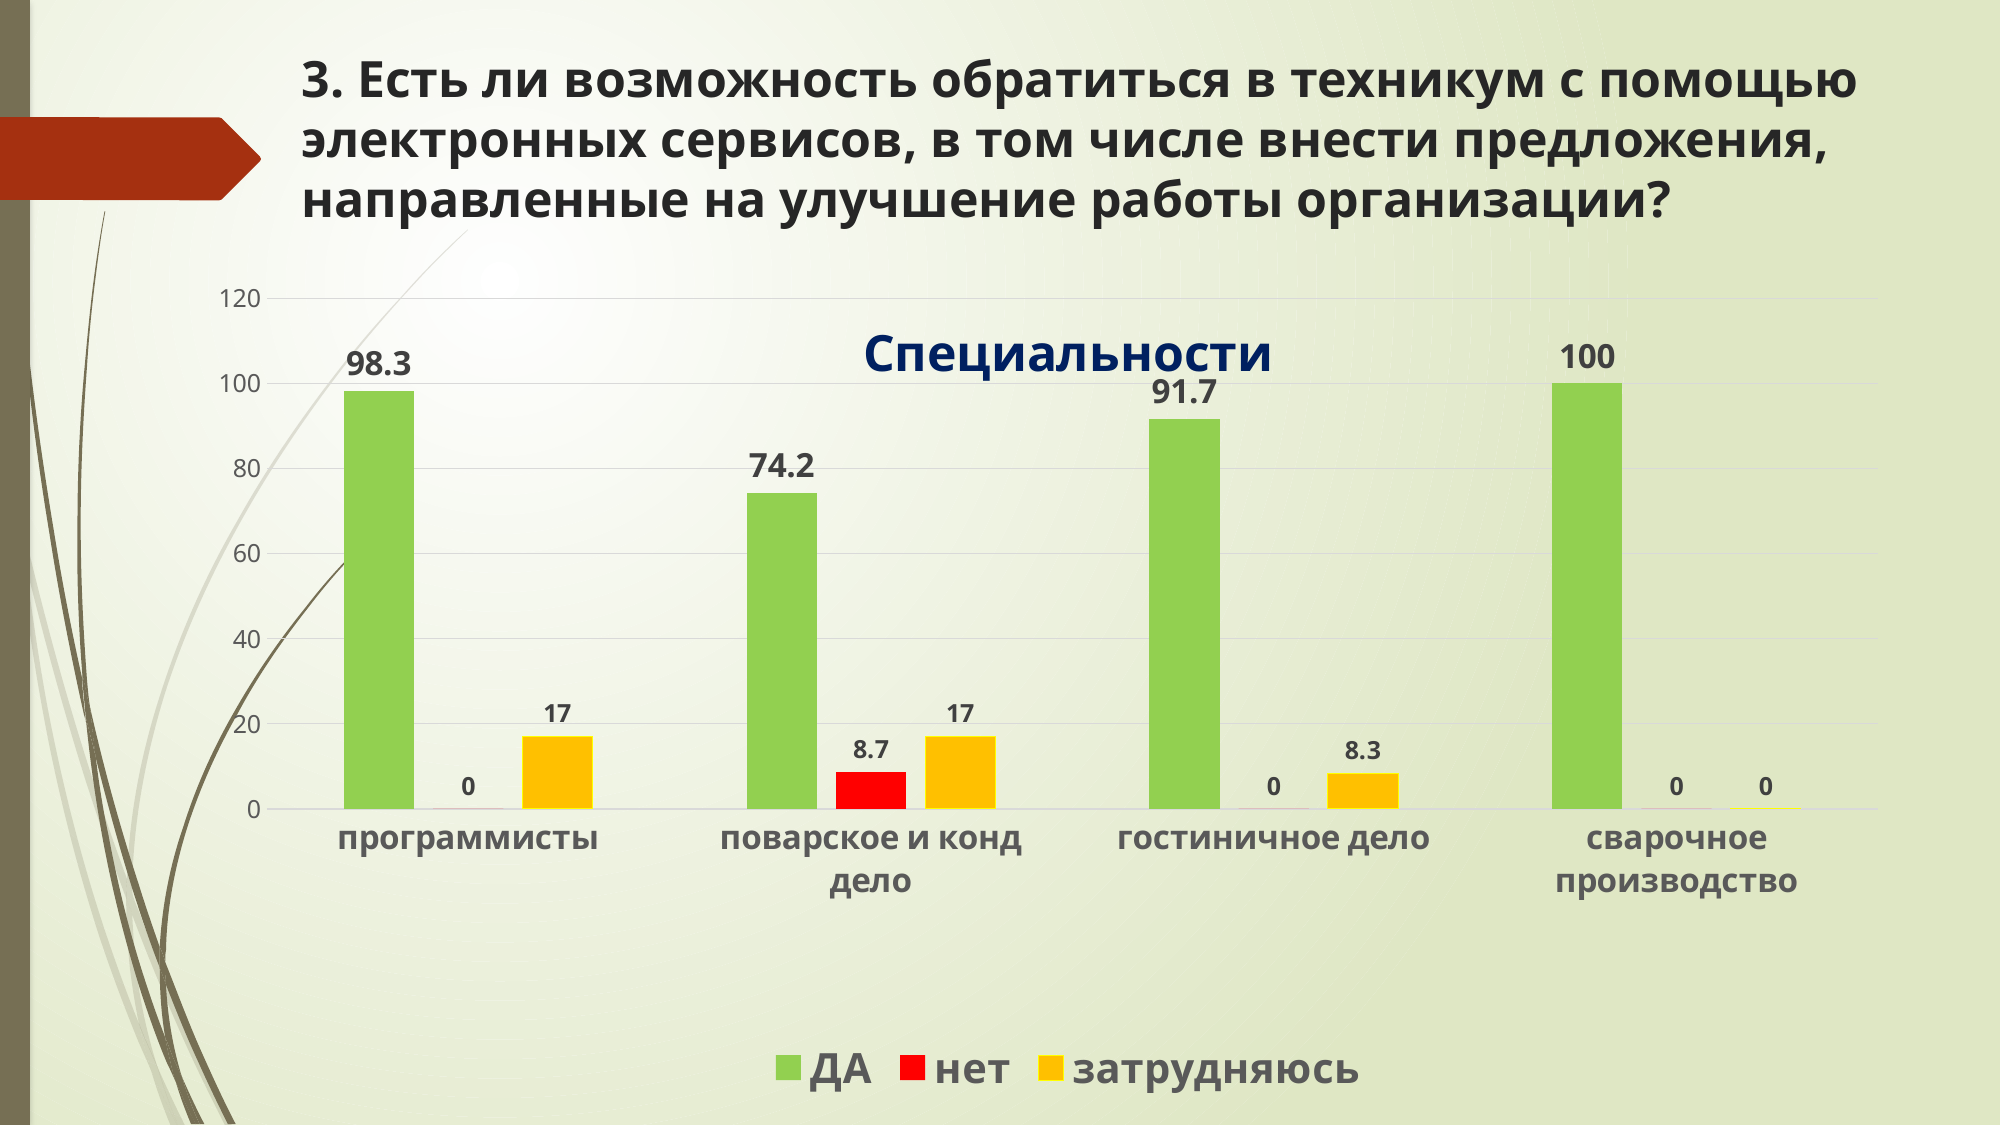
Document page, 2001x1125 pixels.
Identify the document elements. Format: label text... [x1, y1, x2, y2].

title 3. Есть ли возможность обратиться в техникум с помощью электронных сервисов, в том числе внести предложения, направленные на улучшение работы организации? [286, 40, 2000, 251]
chart [218, 278, 1917, 1106]
